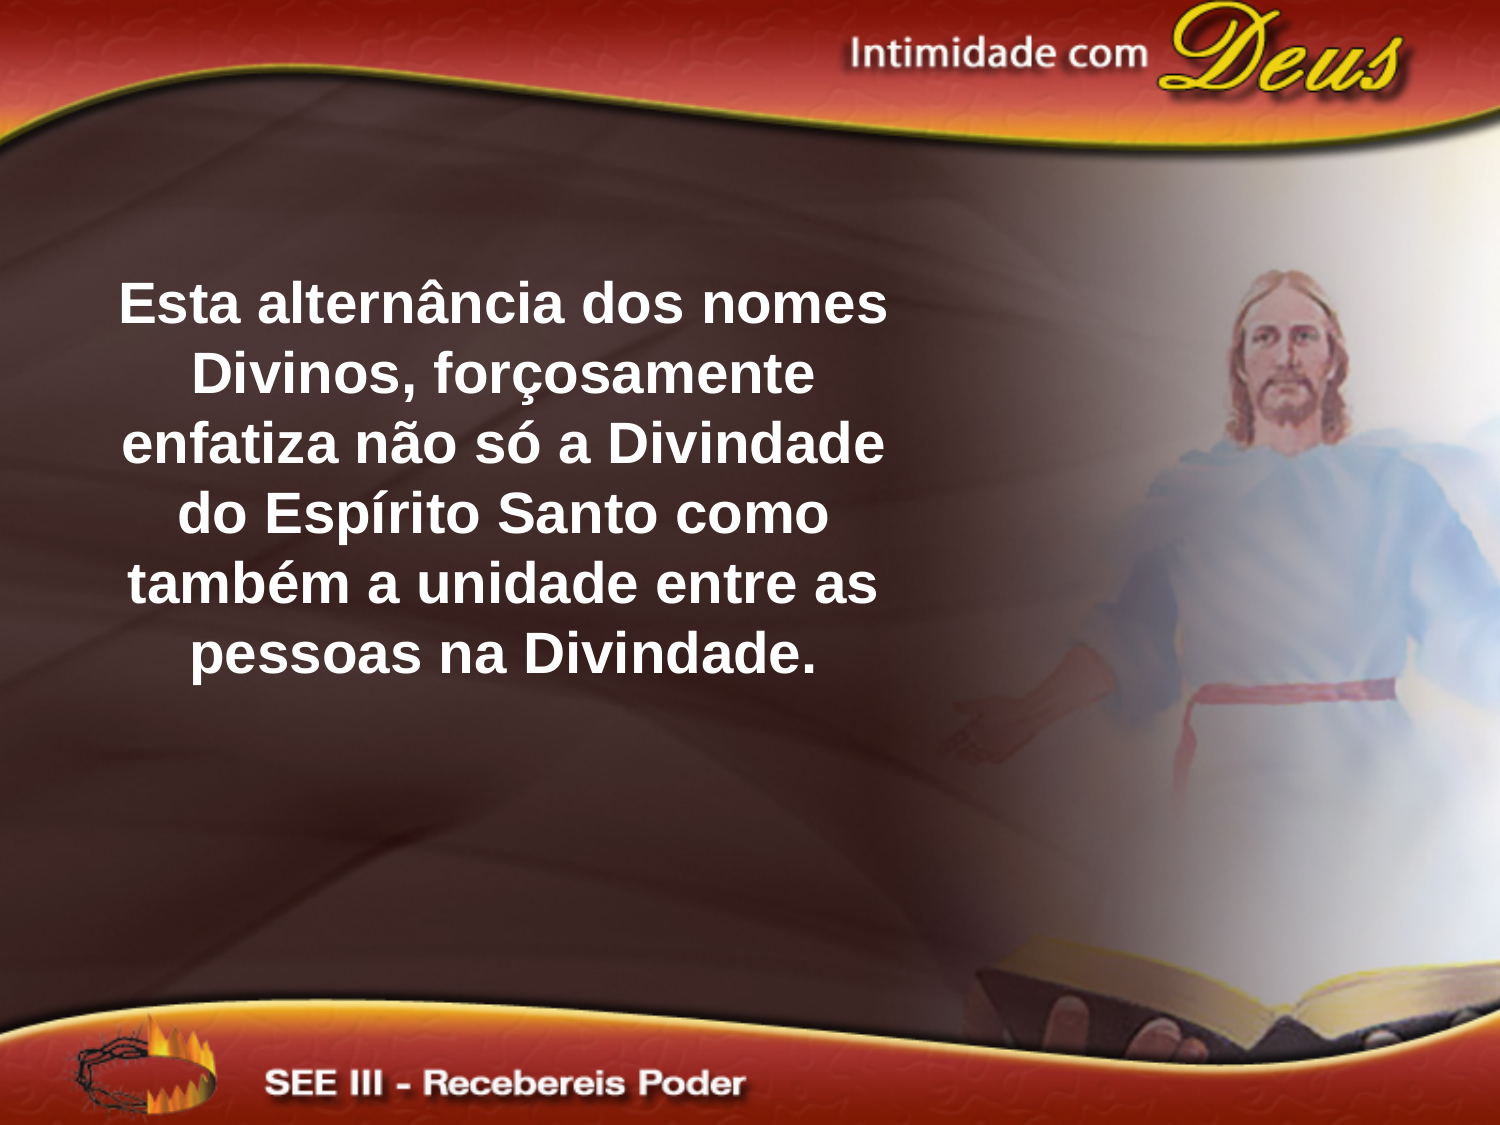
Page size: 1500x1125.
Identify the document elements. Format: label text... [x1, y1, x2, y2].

picture [0, 0, 1500, 1125]
text_box Esta alternância dos nomes Divinos, forçosamente enfatiza não só a Divindade do Espírito Santo como também a unidade entre as pessoas na Divindade. [81, 257, 926, 693]
